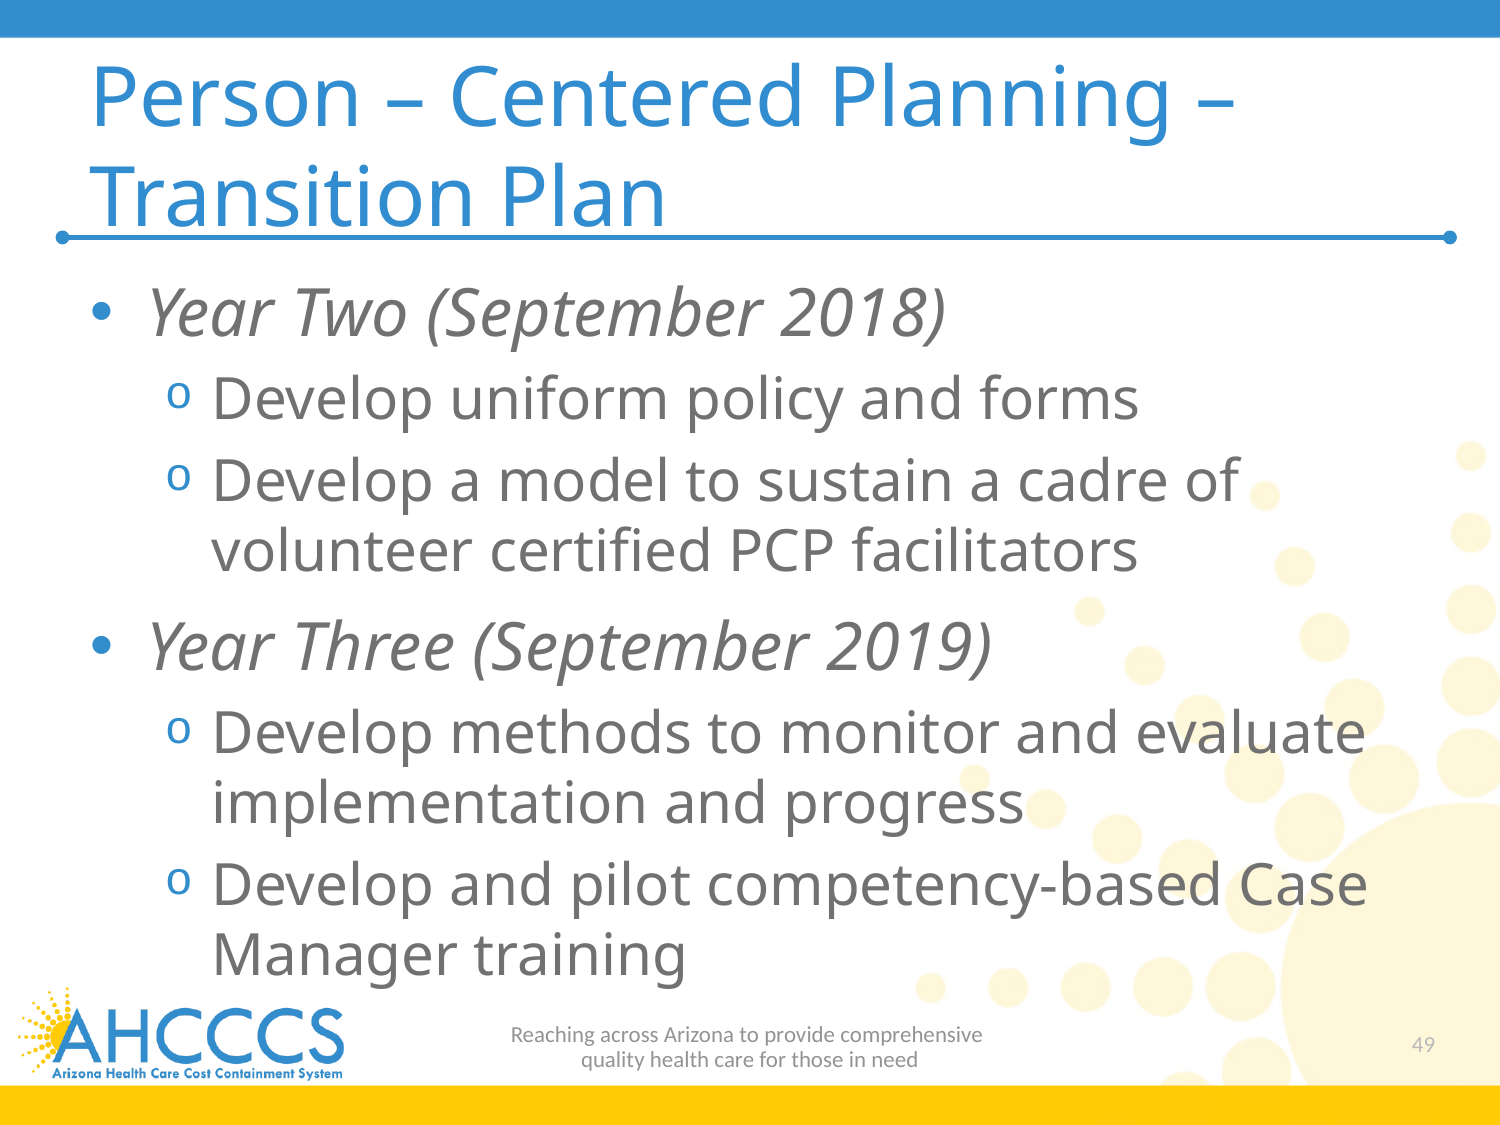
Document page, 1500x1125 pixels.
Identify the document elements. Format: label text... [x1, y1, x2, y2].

title Person – Centered Planning – Transition Plan [75, 50, 1438, 250]
picture [0, 1079, 1500, 1125]
footer Reaching across Arizona to provide comprehensive quality health care for those in need [0, 1016, 1500, 1079]
picture [0, 0, 1500, 1016]
list Year Two (September 2018) Develop uniform policy and forms Develop a model to sustain a cadre of volunteer certified PCP facilitators Year Three (September 2019) Develop methods to monitor and evaluate implementation and progress Develop and pilot competency-based Case Manager training [75, 262, 1450, 980]
